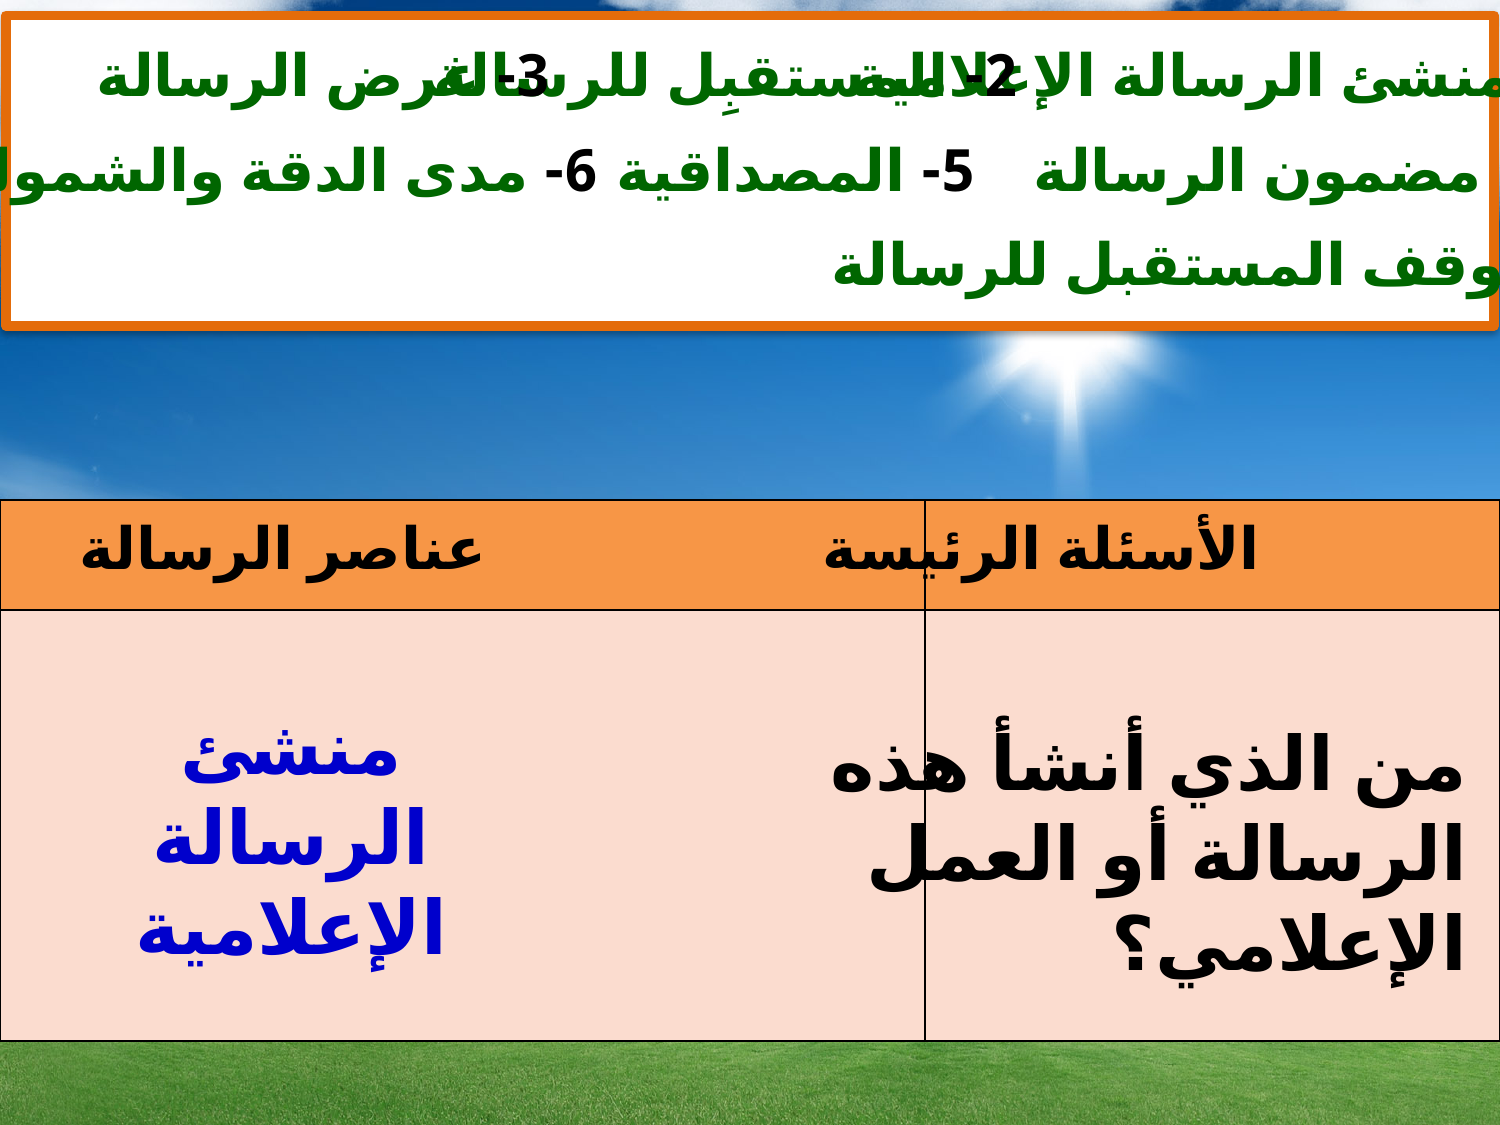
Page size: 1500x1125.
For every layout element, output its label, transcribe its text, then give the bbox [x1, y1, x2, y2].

table_header [926, 501, 1499, 609]
text_box [4, 13, 1496, 328]
text_box 2- المستقبِل للرسالة [564, 30, 1032, 116]
text_box من الذي أنشأ هذه الرسالة أو العمل الإعلامي؟ [596, 708, 1483, 993]
text_box 1- منشئ الرسالة الإعلامية [1032, 30, 1500, 116]
text_box عناصر الرسالة [64, 503, 502, 589]
text_box 3- غرض الرسالة [82, 30, 564, 116]
picture [0, 1042, 1500, 1125]
text_box 6- مدى الدقة والشمولية [0, 125, 612, 211]
table_header [1, 501, 924, 609]
picture [0, 211, 1500, 499]
table_cell [926, 611, 1499, 1040]
text_box 7- موقف المستقبل للرسالة [816, 219, 1500, 305]
text_box منشئ الرسالة الإعلامية [53, 692, 530, 978]
text_box الأسئلة الرئيسة [808, 503, 1275, 589]
text_box 4- مضمون الرسالة [1019, 125, 1500, 211]
table_cell [1, 611, 924, 1040]
picture [0, 0, 1500, 125]
text_box 5- المصداقية [612, 125, 989, 211]
